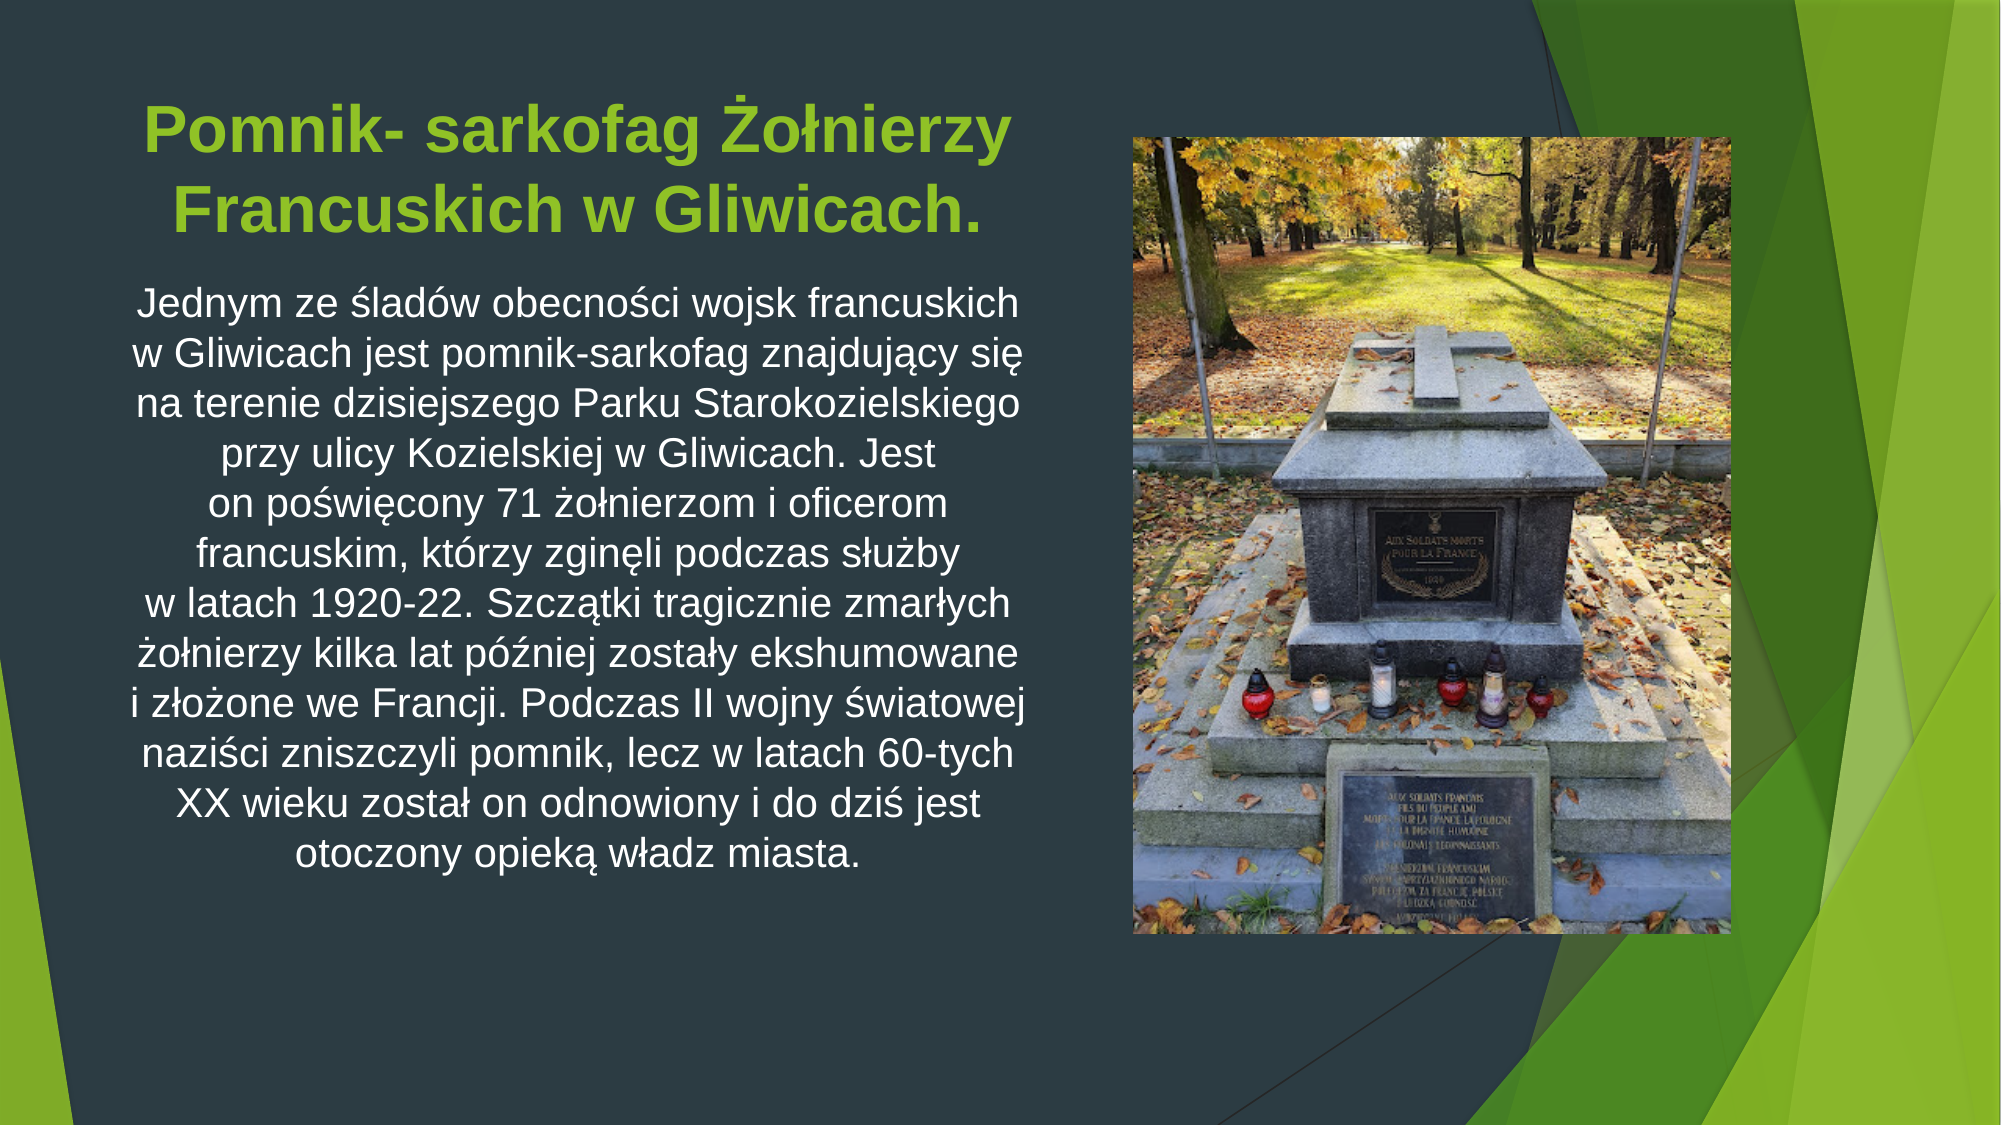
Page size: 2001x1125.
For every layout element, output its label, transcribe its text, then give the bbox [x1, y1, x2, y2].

list Jednym ze śladów obecności wojsk francuskich w Gliwicach jest pomnik-sarkofag znajdujący się na terenie dzisiejszego Parku Starokozielskiego przy ulicy Kozielskiej w Gliwicach. Jest on poświęcony 71 żołnierzom i oficerom francuskim, którzy zginęli podczas służby w latach 1920-22. Szczątki tragicznie zmarłych żołnierzy kilka lat później zostały ekshumowane i złożone we Francji. Podczas II wojny światowej naziści zniszczyli pomnik, lecz w latach 60-tych XX wieku został on odnowiony i do dziś jest otoczony opieką władz miasta. [111, 268, 1046, 935]
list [1133, 136, 1732, 935]
title Pomnik- sarkofag Żołnierzy Francuskich w Gliwicach. [111, 76, 1046, 254]
